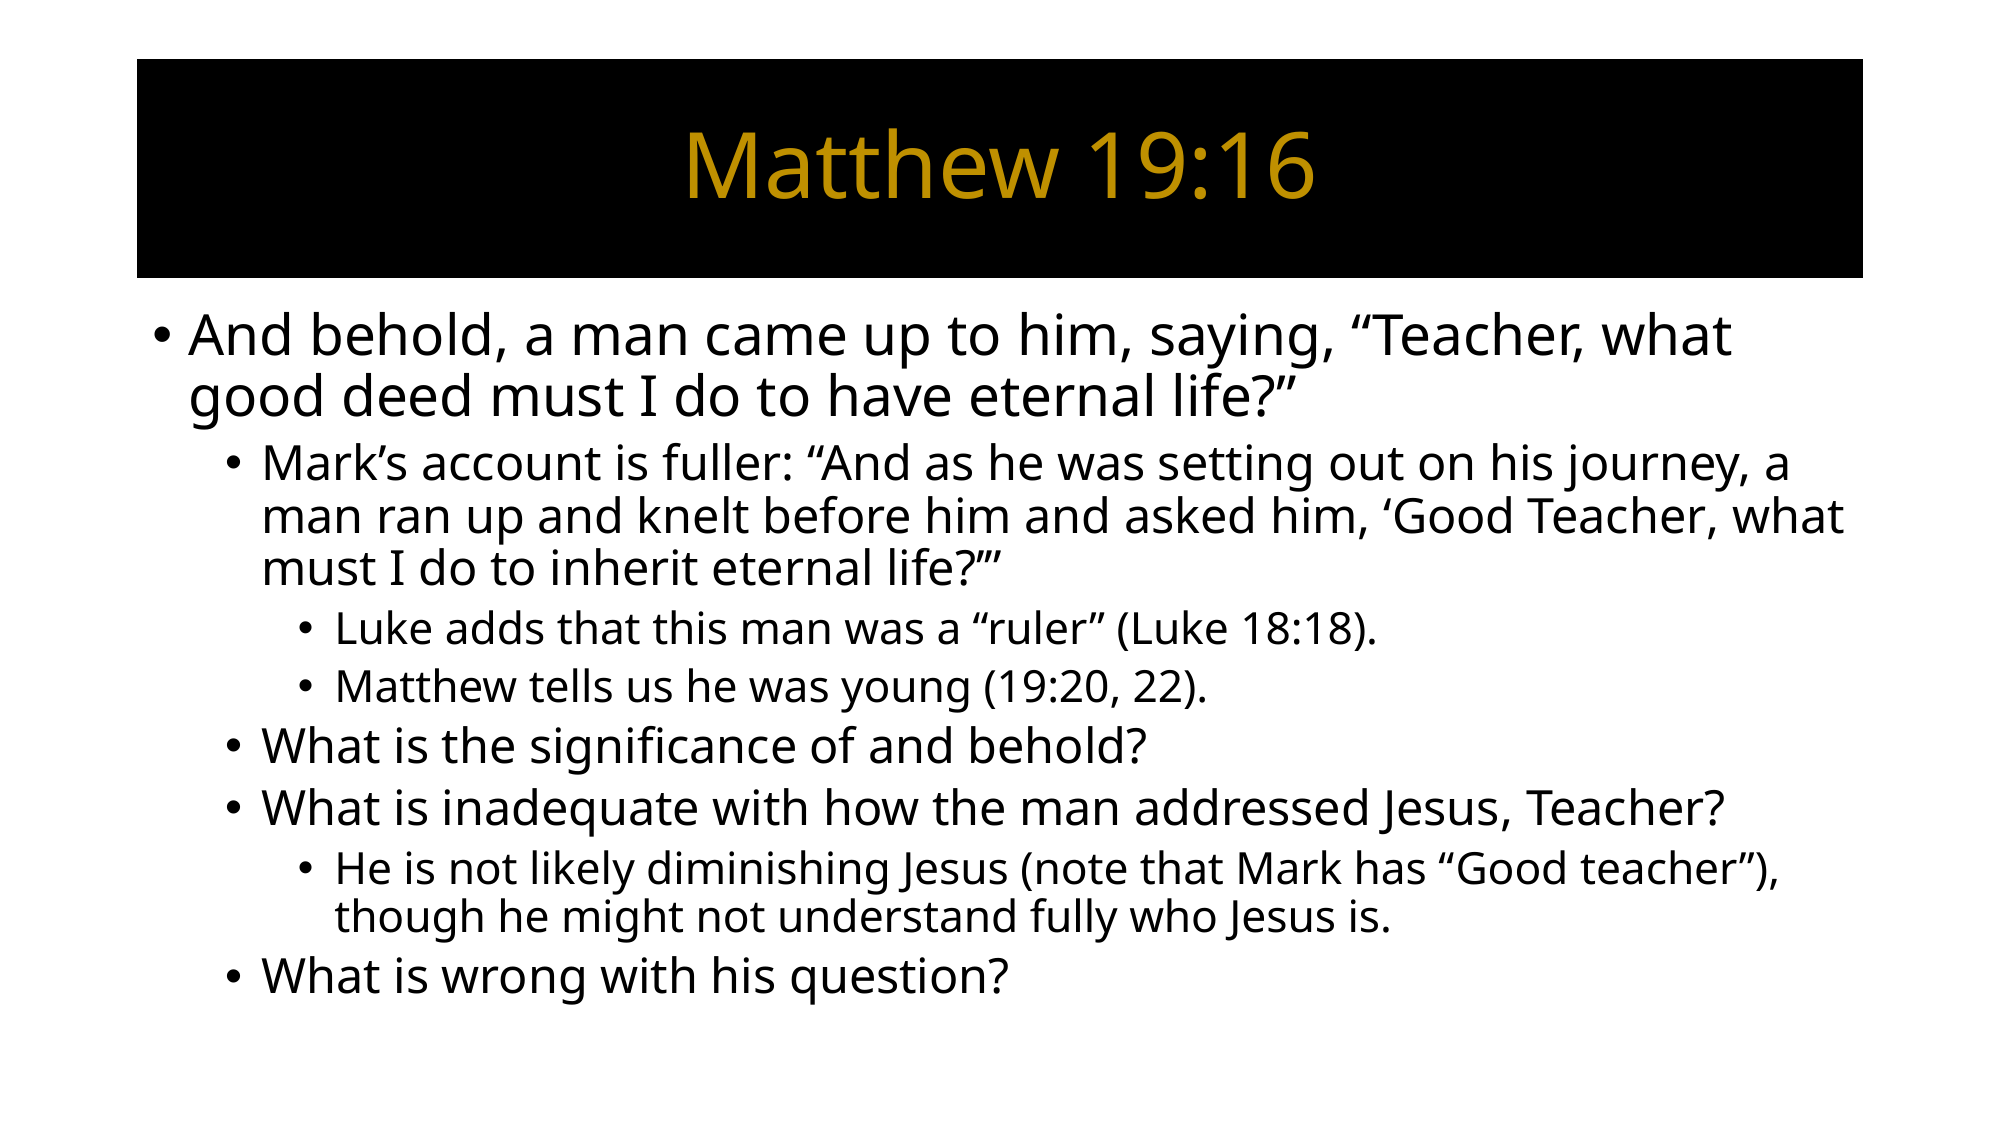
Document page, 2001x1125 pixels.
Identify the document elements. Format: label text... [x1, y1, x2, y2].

title Matthew 19:16 [137, 59, 1863, 278]
list And behold, a man came up to him, saying, “Teacher, what good deed must I do to have eternal life?” Mark’s account is fuller: “And as he was setting out on his journey, a man ran up and knelt before him and asked him, ‘Good Teacher, what must I do to inherit eternal life?’” Luke adds that this man was a “ruler” (Luke 18:18). Matthew tells us he was young (19:20, 22). What is the significance of and behold? What is inadequate with how the man addressed Jesus, Teacher? He is not likely diminishing Jesus (note that Mark has “Good teacher”), though he might not understand fully who Jesus is. What is wrong with his question? [137, 299, 1863, 1014]
